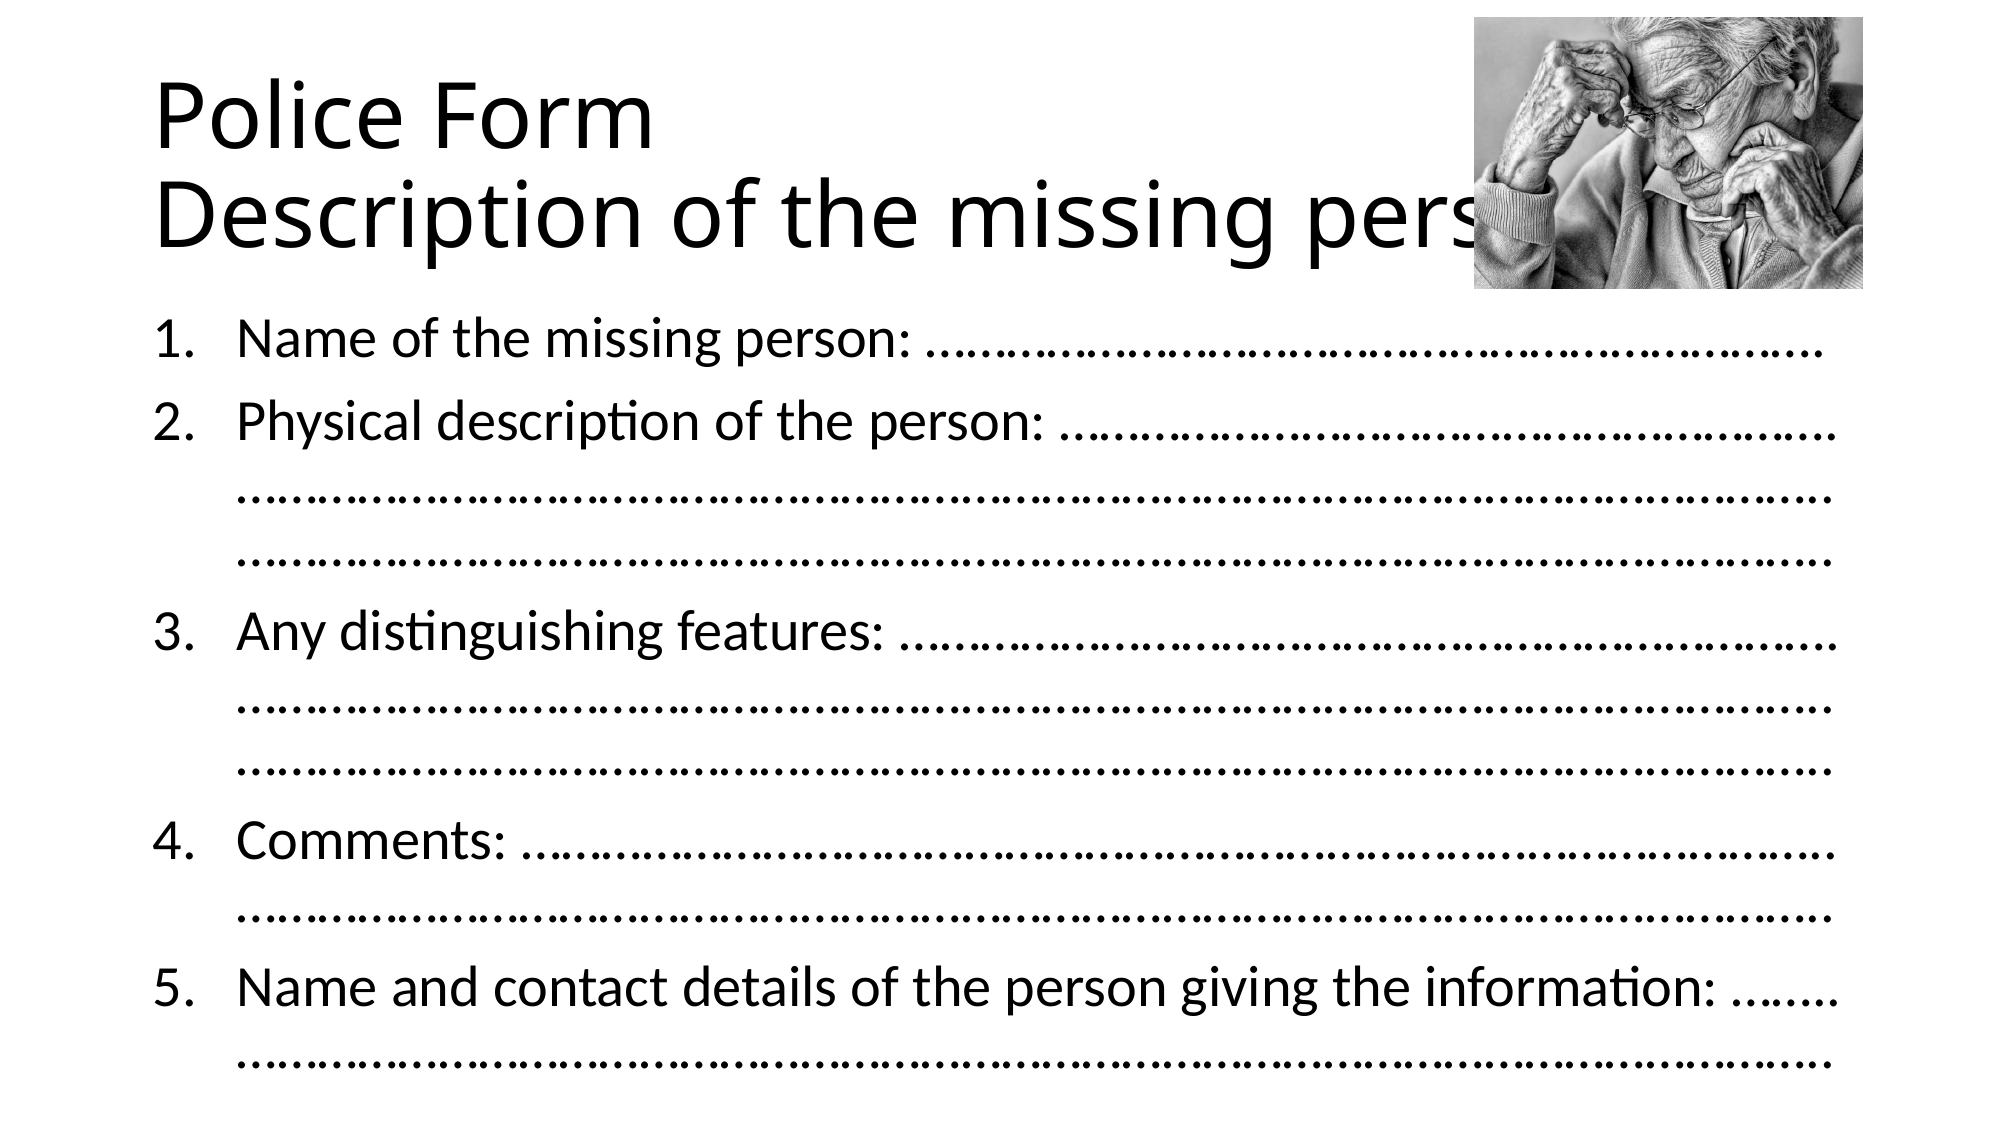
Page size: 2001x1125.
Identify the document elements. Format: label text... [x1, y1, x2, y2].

list Name of the missing person: …………………………………………………………. Physical description of the person: …………………………………………………. ……………………………………………………………………………………………………….. ……………………………………………………………………………………………………….. Any distinguishing features: ……………………………………………………………. ……………………………………………………………………………………………………….. ……………………………………………………………………………………………………….. Comments: …………………………………………………………………………………….. ……………………………………………………………………………………………………….. Name and contact details of the person giving the information: …….. ……………………………………………………………………………………………………….. [137, 299, 1863, 1108]
picture [1473, 17, 1863, 289]
title Police Form Description of the missing person: [137, 59, 1473, 278]
